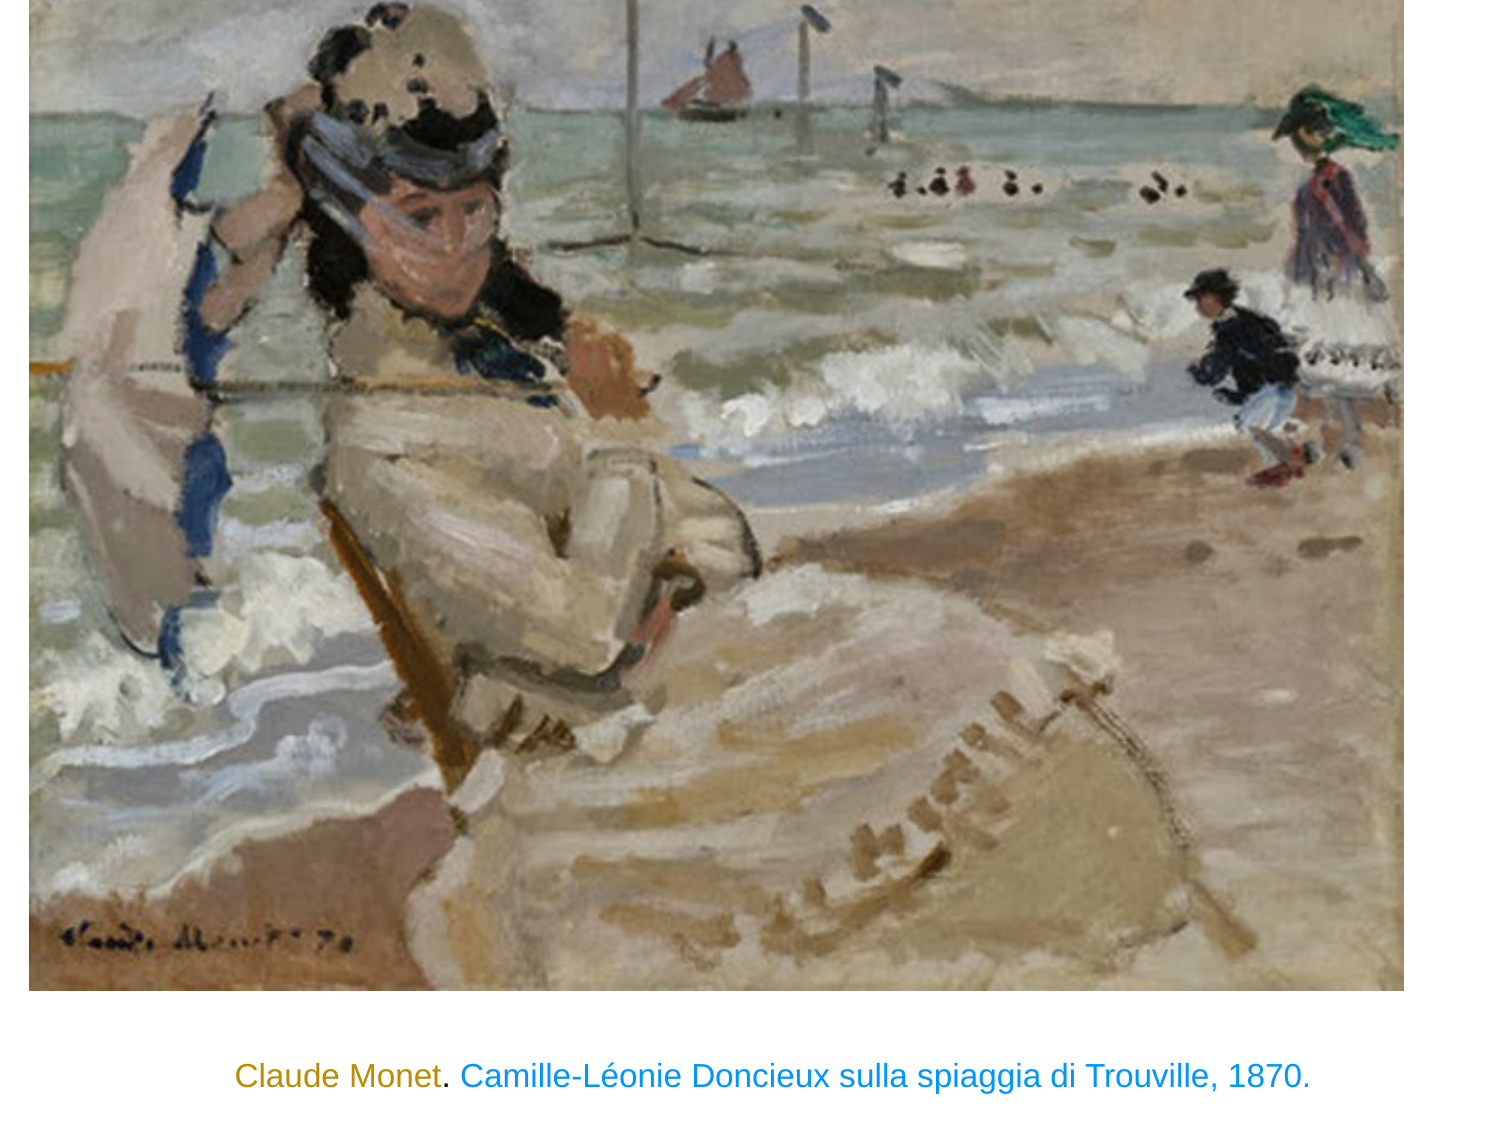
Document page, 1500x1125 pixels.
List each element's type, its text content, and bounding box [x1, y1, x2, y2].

picture [29, 0, 1404, 991]
title Claude Monet. Camille-Léonie Doncieux sulla spiaggia di Trouville, 1870. [88, 1023, 1459, 1125]
